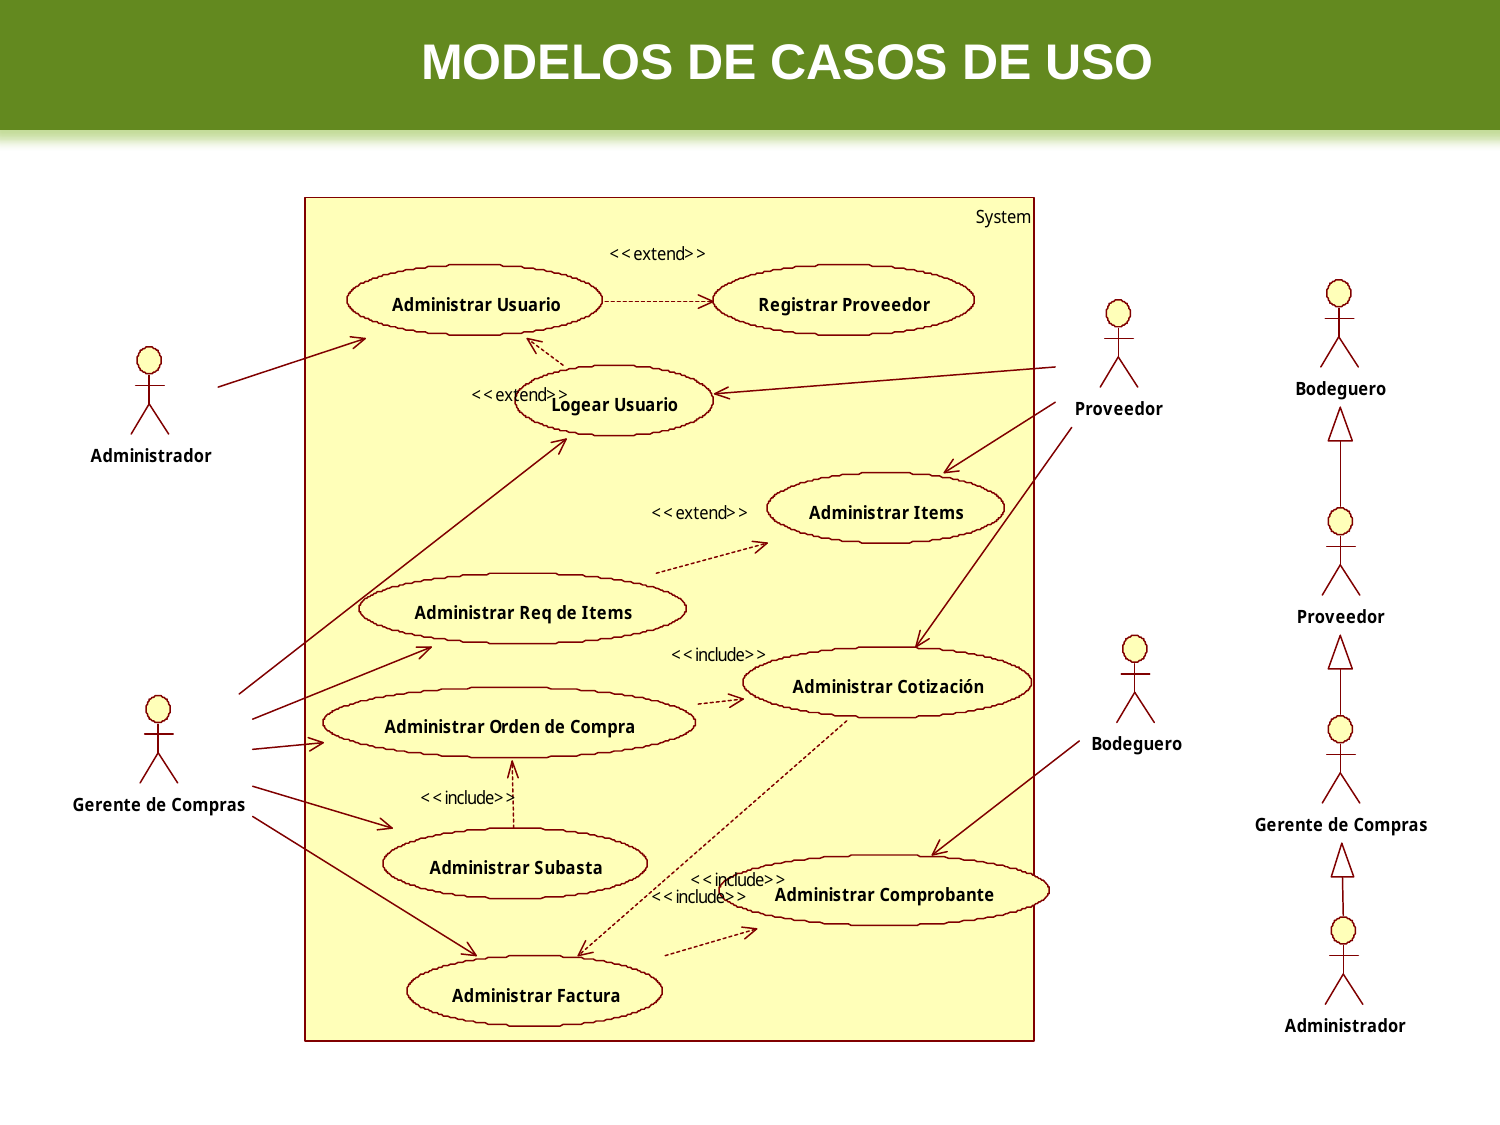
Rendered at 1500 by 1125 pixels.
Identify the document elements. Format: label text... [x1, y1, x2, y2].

text_box MODELOS DE CASOS DE USO [0, 0, 1500, 130]
picture [34, 163, 1466, 1079]
